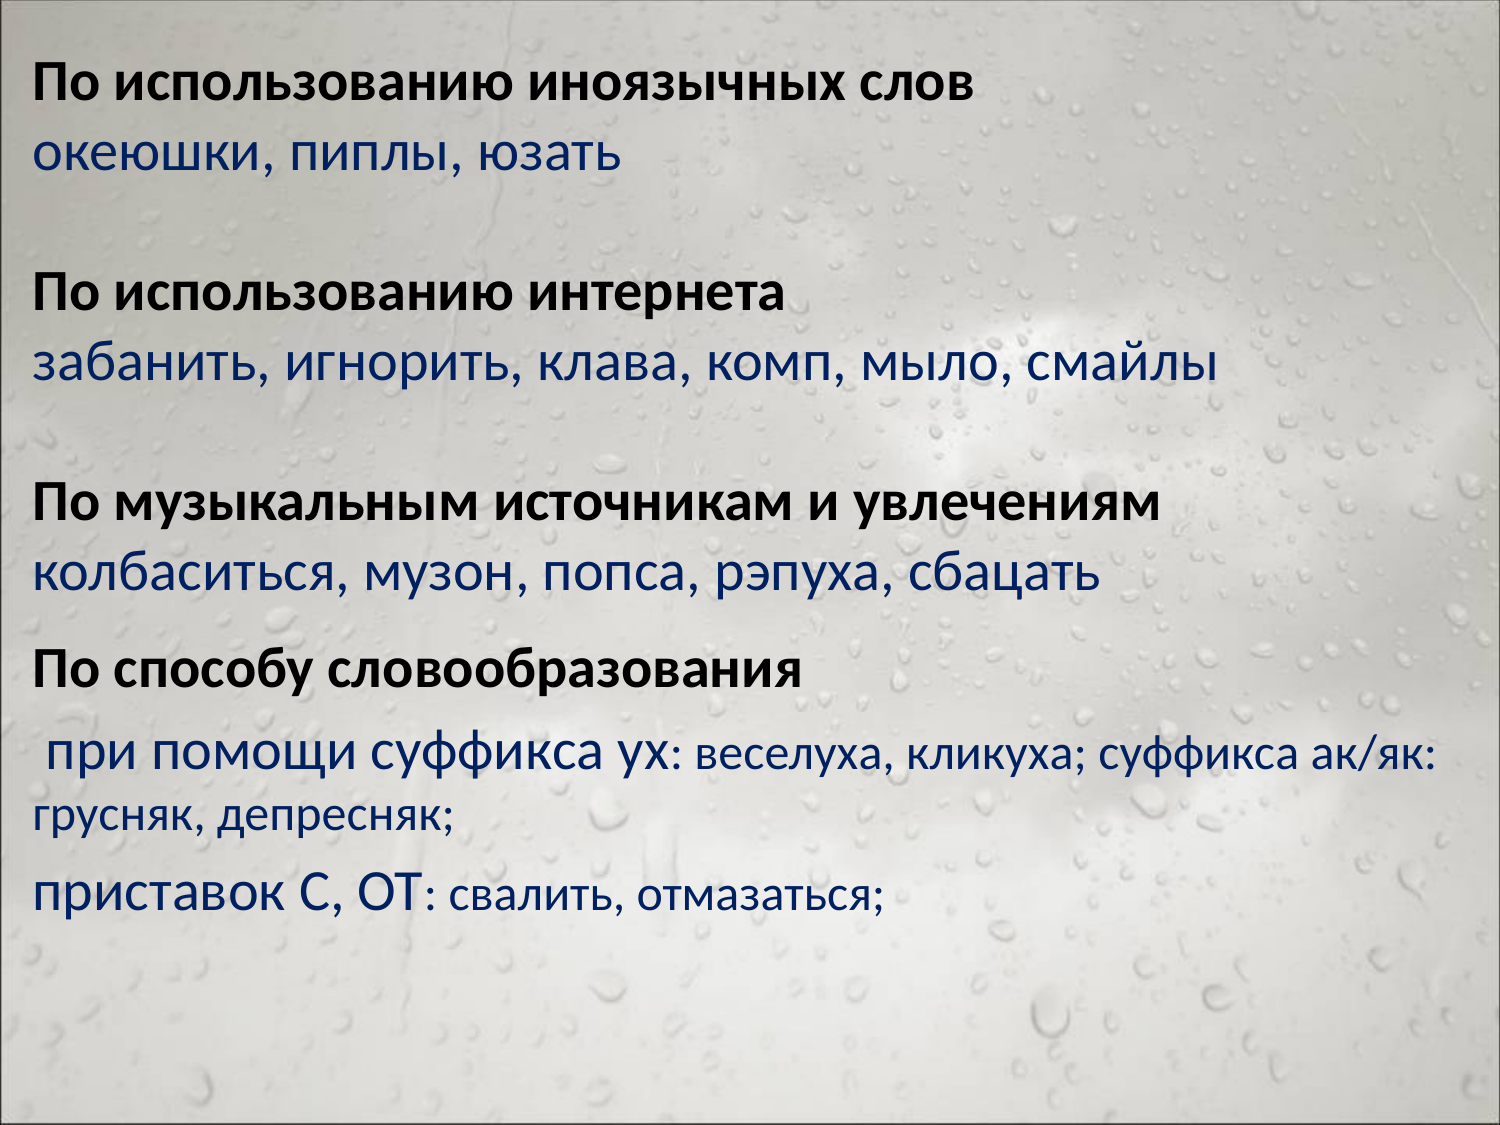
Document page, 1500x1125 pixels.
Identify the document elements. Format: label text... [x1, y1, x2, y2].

list По способу словообразования при помощи суффикса ух: веселуха, кликуха; суффикса ак/як: грусняк, депресняк; приставок С, ОТ: свалить, отмазаться; [17, 621, 1471, 1029]
title По использованию иноязычных слов океюшки, пиплы, юзать По использованию интернета забанить, игнорить, клава, комп, мыло, смайлы По музыкальным источникам и увлечениям колбаситься, музон, попса, рэпуха, сбацать [17, 44, 1426, 621]
picture [0, 0, 1500, 1125]
